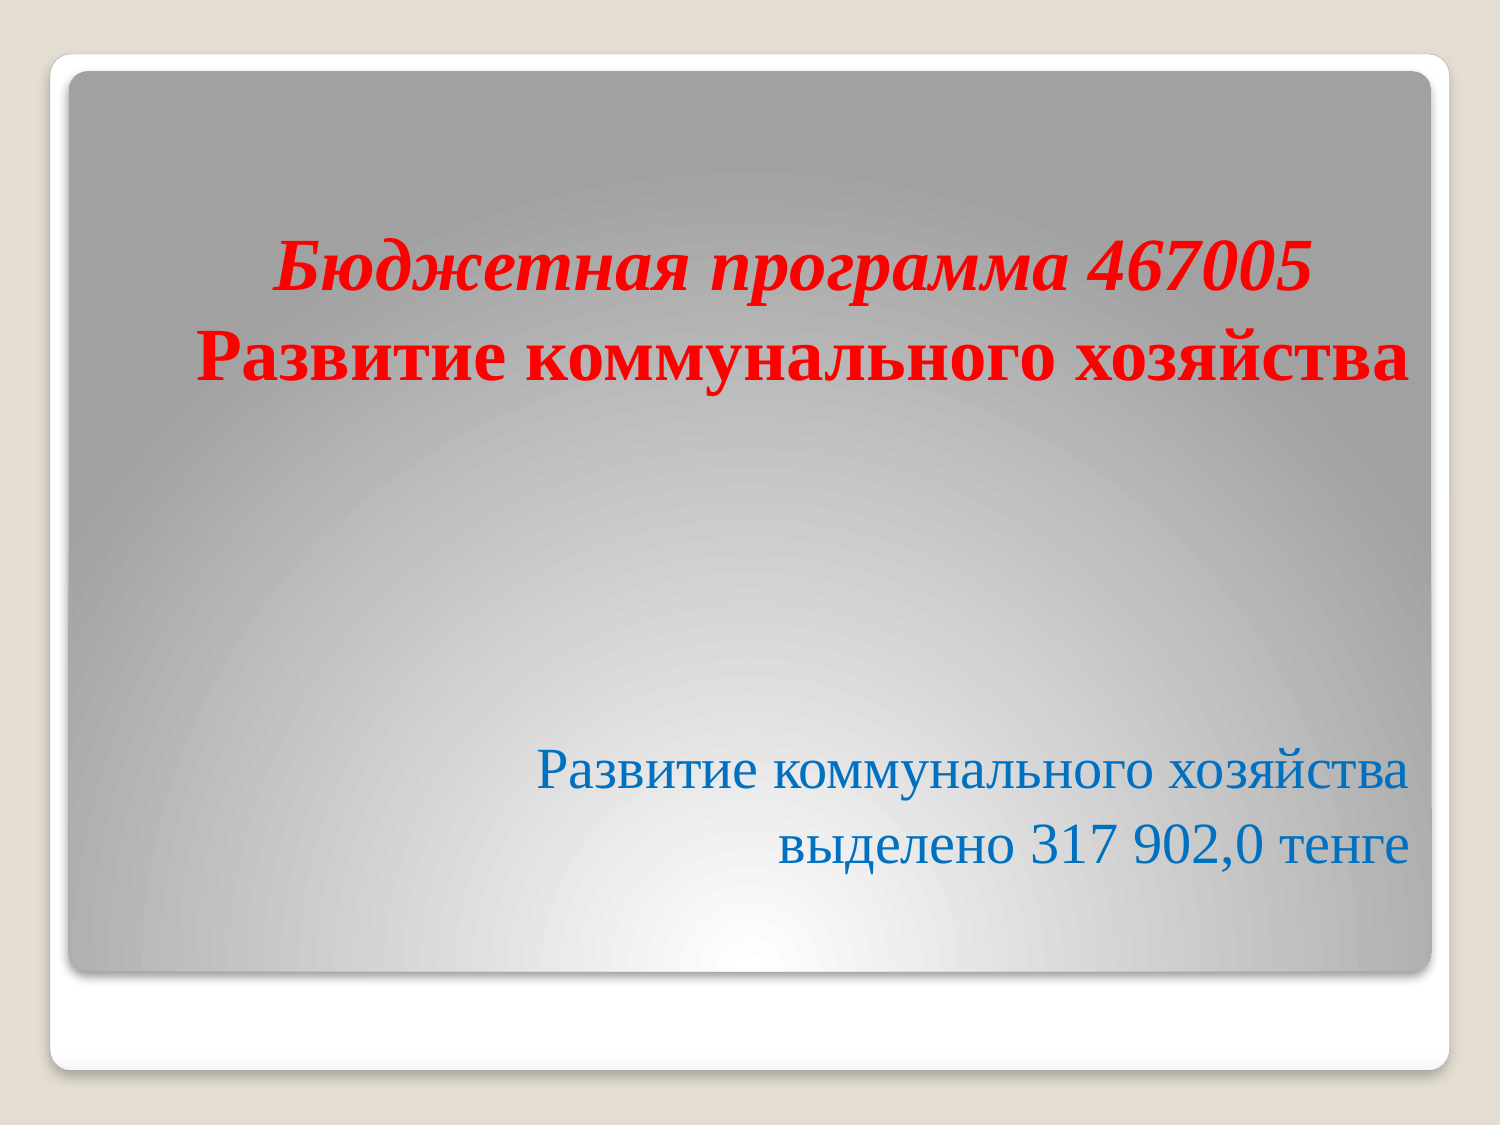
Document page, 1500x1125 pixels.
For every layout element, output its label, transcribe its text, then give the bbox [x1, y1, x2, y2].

title Бюджетная программа 467005 Развитие коммунального хозяйства [162, 87, 1425, 538]
list Развитие коммунального хозяйства выделено 317 902,0 тенге [75, 650, 1425, 1038]
